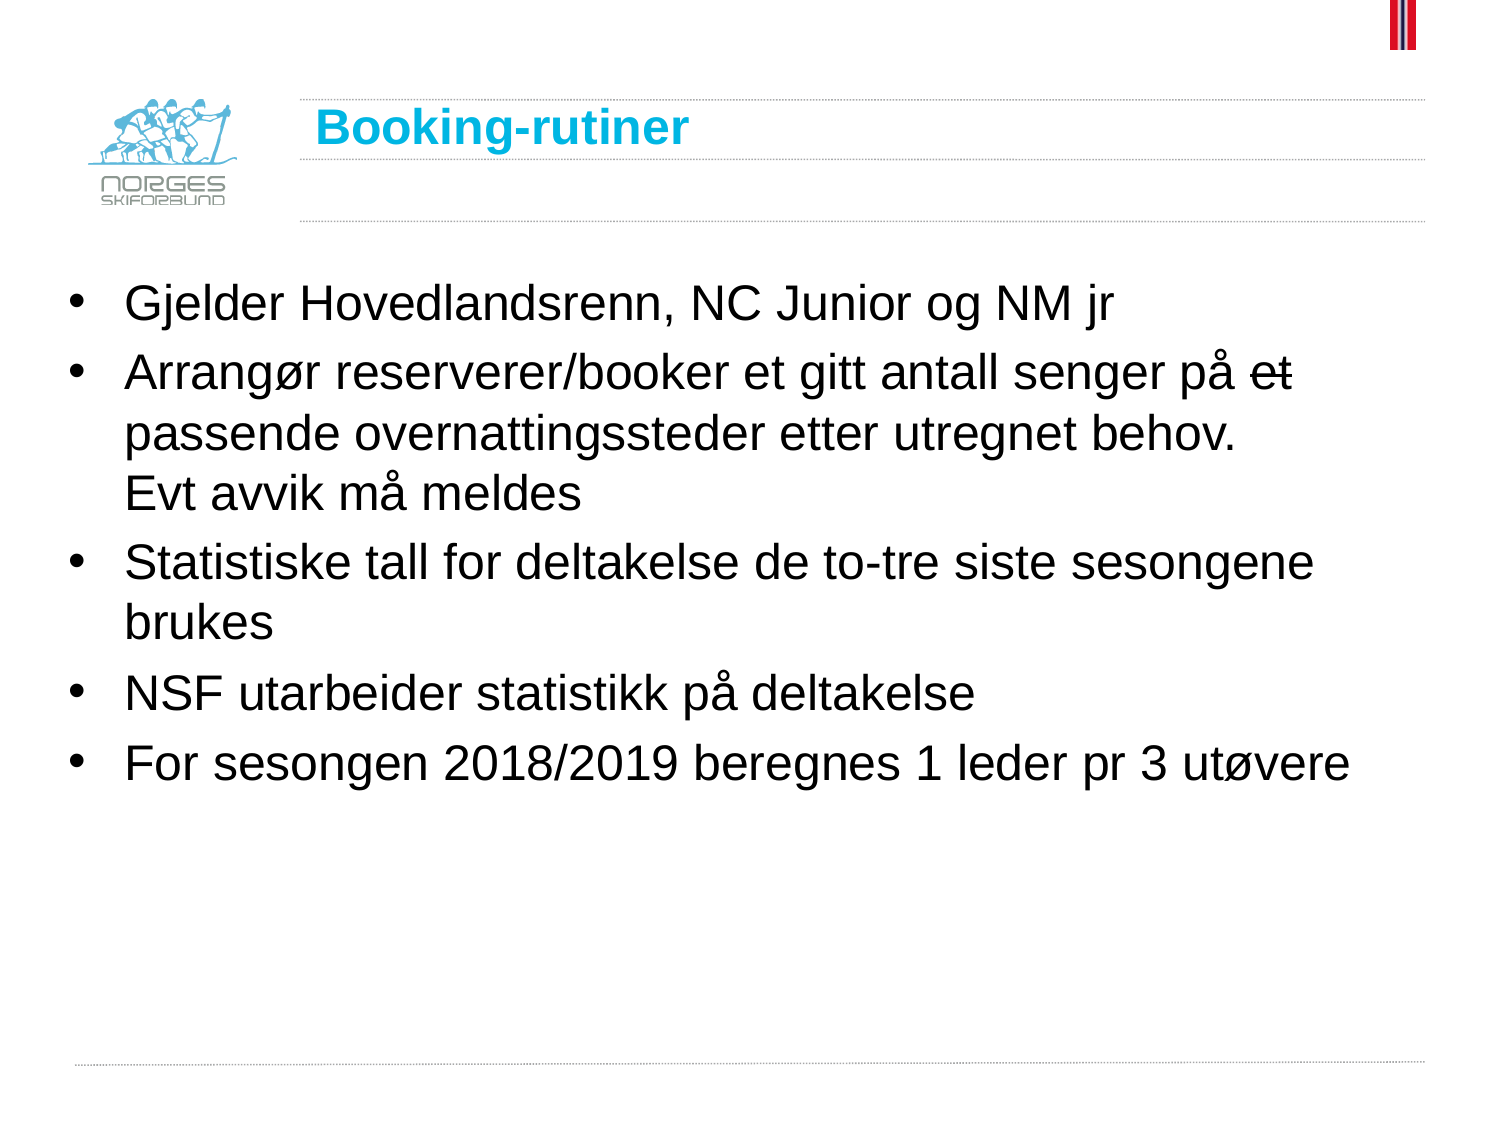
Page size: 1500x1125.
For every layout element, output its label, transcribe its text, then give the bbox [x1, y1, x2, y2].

list Gjelder Hovedlandsrenn, NC Junior og NM jr Arrangør reserverer/booker et gitt antall senger på et passende overnattingssteder etter utregnet behov. Evt avvik må meldes Statistiske tall for deltakelse de to-tre siste sesongene brukes NSF utarbeider statistikk på deltakelse For sesongen 2018/2019 beregnes 1 leder pr 3 utøvere [53, 262, 1459, 1005]
picture [88, 99, 237, 205]
picture [1390, 0, 1416, 50]
title Booking-rutiner [300, 87, 1425, 233]
